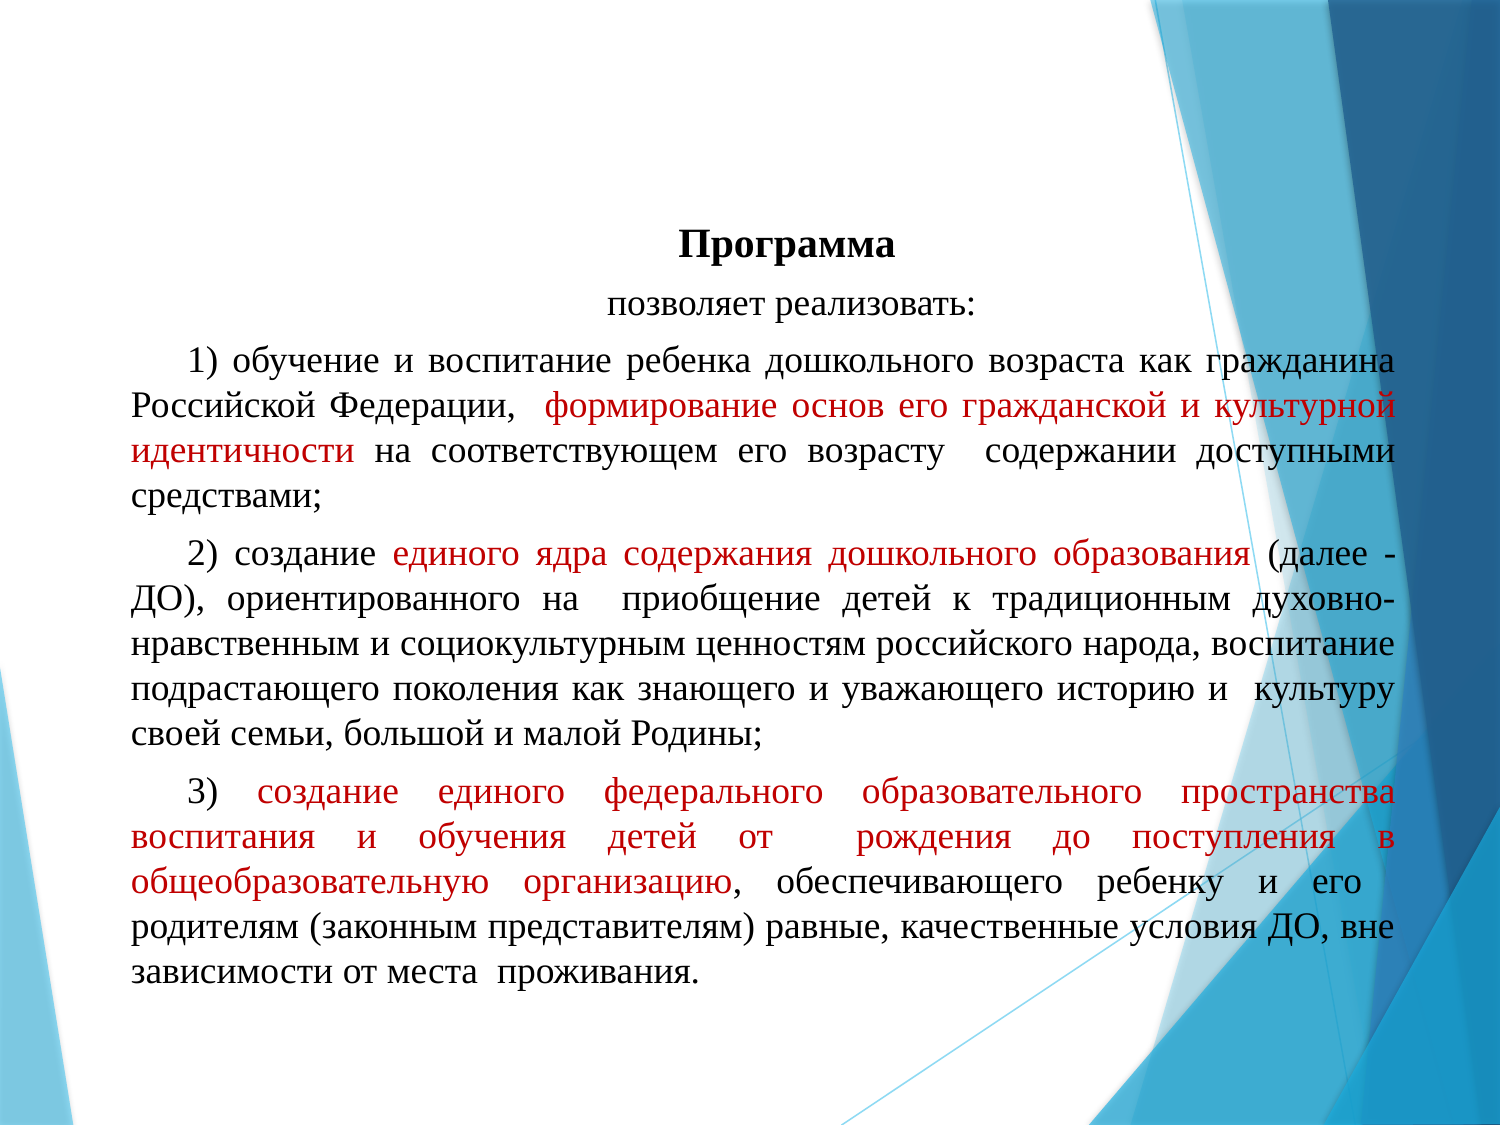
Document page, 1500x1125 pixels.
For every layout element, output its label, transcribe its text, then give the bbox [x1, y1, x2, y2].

text_box Программа позволяет реализовать: 1) обучение и воспитание ребенка дошкольного возраста как гражданина Российской Федерации, формирование основ его гражданской и культурной идентичности на соответствующем его возрасту содержании доступными средствами; 2) создание единого ядра содержания дошкольного образования (далее - ДО), ориентированного на приобщение детей к традиционным духовно-нравственным и социокультурным ценностям российского народа, воспитание подрастающего поколения как знающего и уважающего историю и культуру своей семьи, большой и малой Родины; 3) создание единого федерального образовательного пространства воспитания и обучения детей от рождения до поступления в общеобразовательную организацию, обеспечивающего ребенку и его родителям (законным представителям) равные, качественные условия ДО, вне зависимости от места проживания. [41, 208, 1412, 998]
